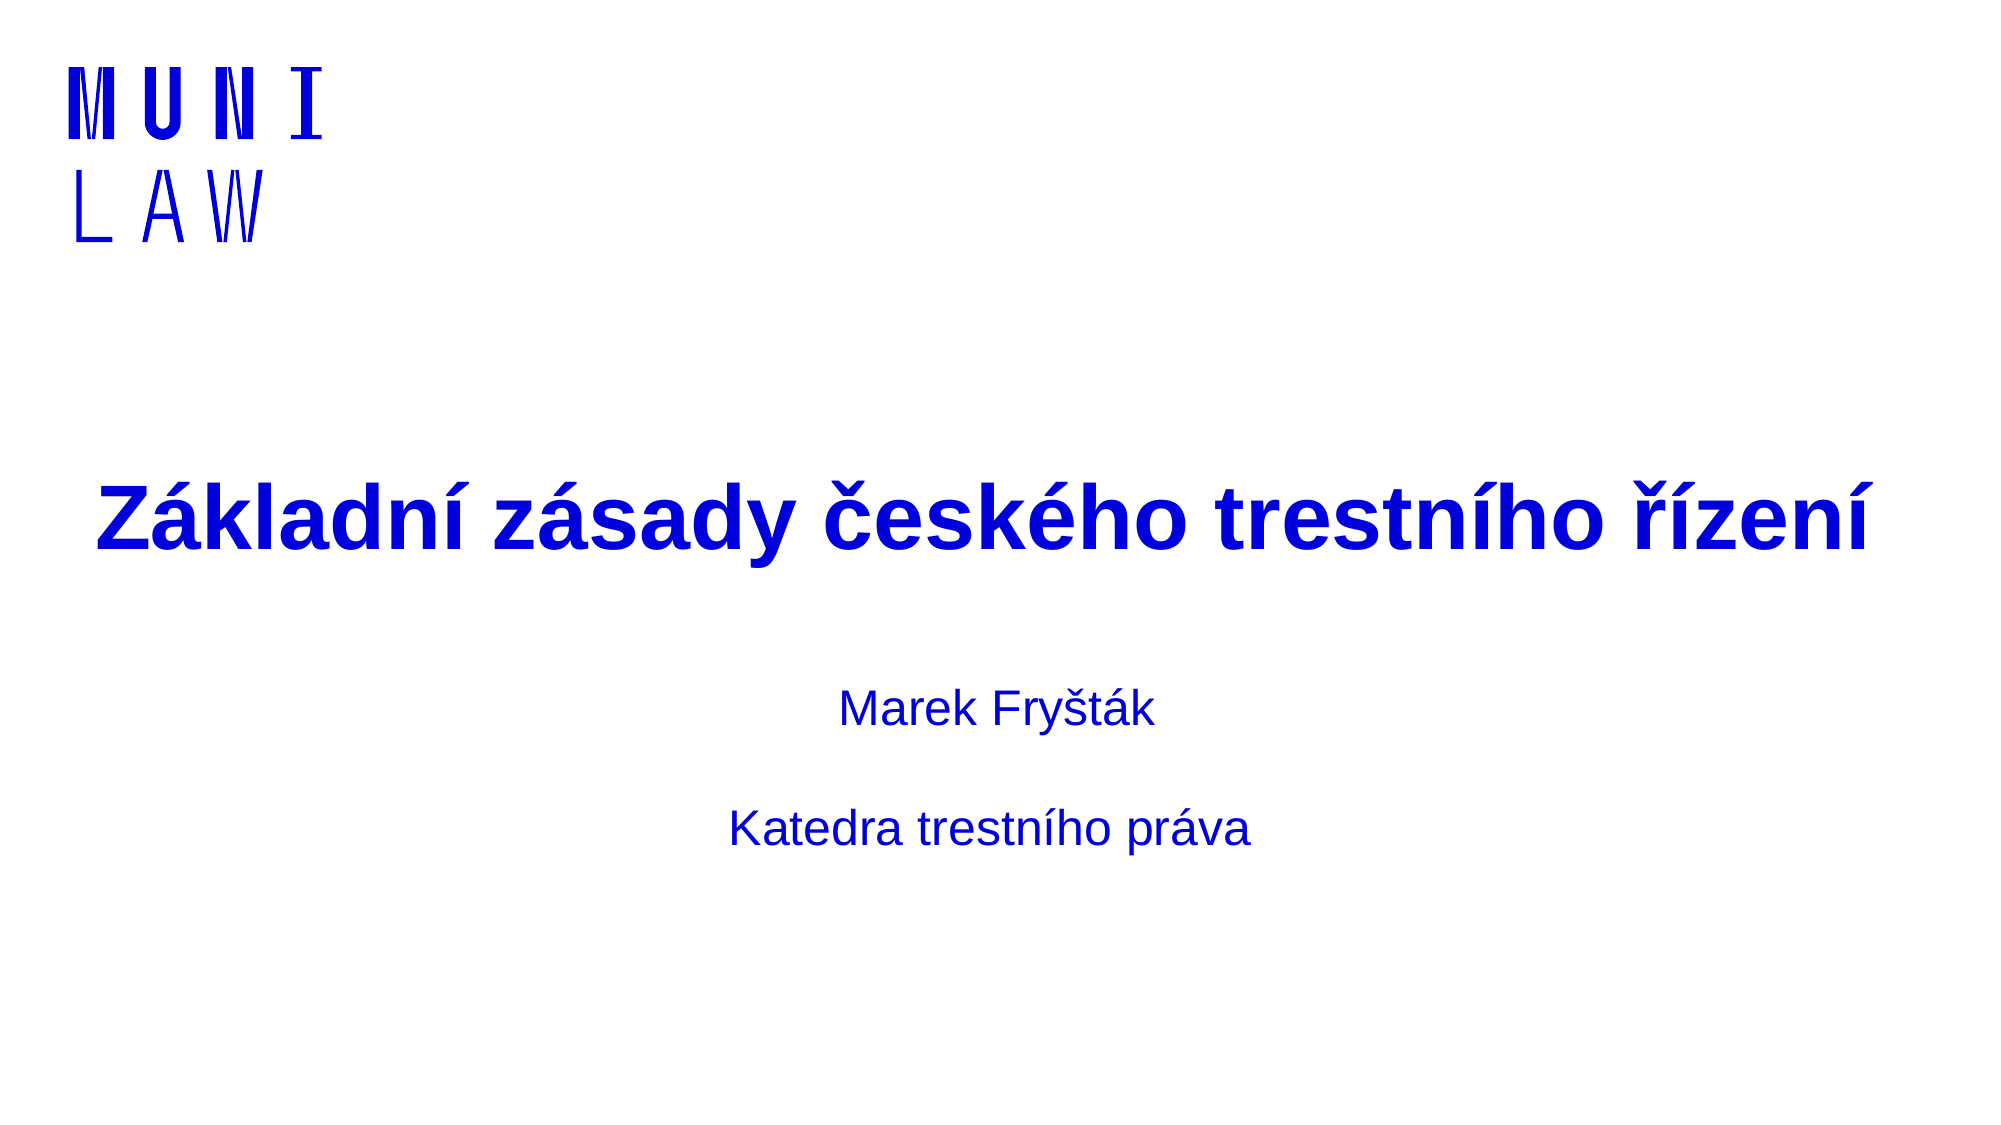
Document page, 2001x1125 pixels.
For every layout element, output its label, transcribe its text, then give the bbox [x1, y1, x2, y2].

subtitle Marek Fryšták Katedra trestního práva [65, 675, 1930, 790]
title Základní zásady českého trestního řízení [65, 475, 1930, 668]
